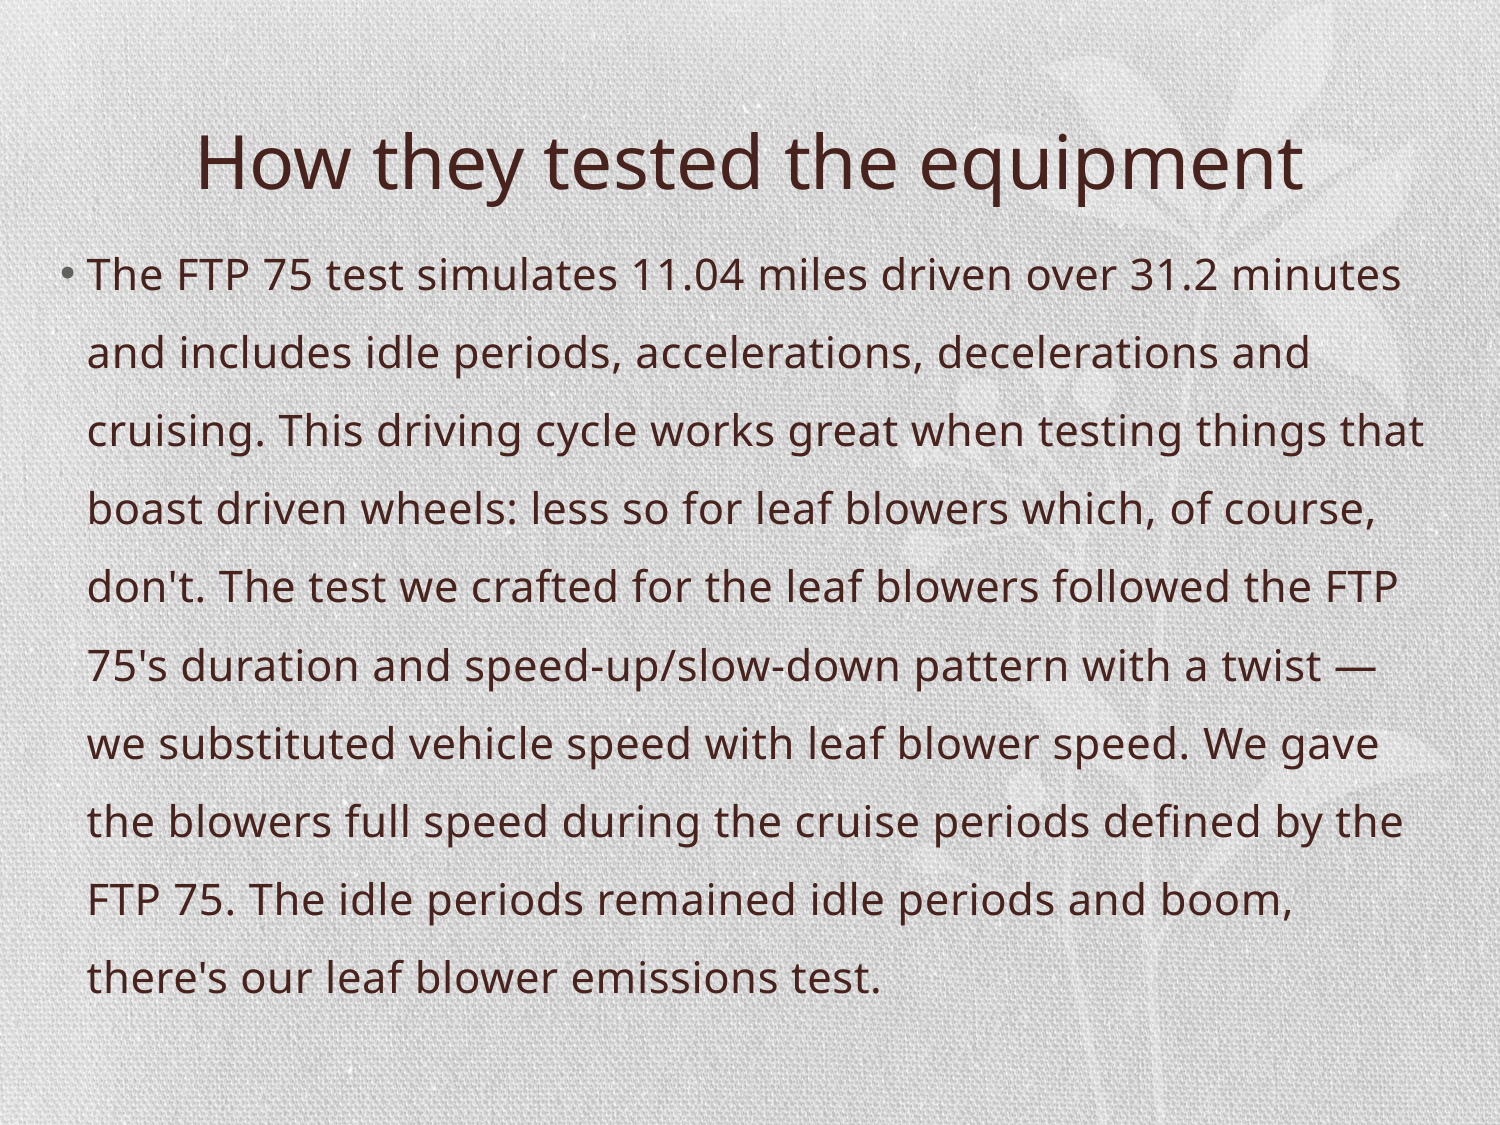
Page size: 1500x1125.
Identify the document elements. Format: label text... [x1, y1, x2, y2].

list The FTP 75 test simulates 11.04 miles driven over 31.2 minutes and includes idle periods, accelerations, decelerations and cruising. This driving cycle works great when testing things that boast driven wheels: less so for leaf blowers which, of course, don't. The test we crafted for the leaf blowers followed the FTP 75's duration and speed-up/slow-down pattern with a twist — we substituted vehicle speed with leaf blower speed. We gave the blowers full speed during the cruise periods defined by the FTP 75. The idle periods remained idle periods and boom, there's our leaf blower emissions test. [45, 213, 1455, 1023]
title How they tested the equipment [45, 37, 1455, 213]
